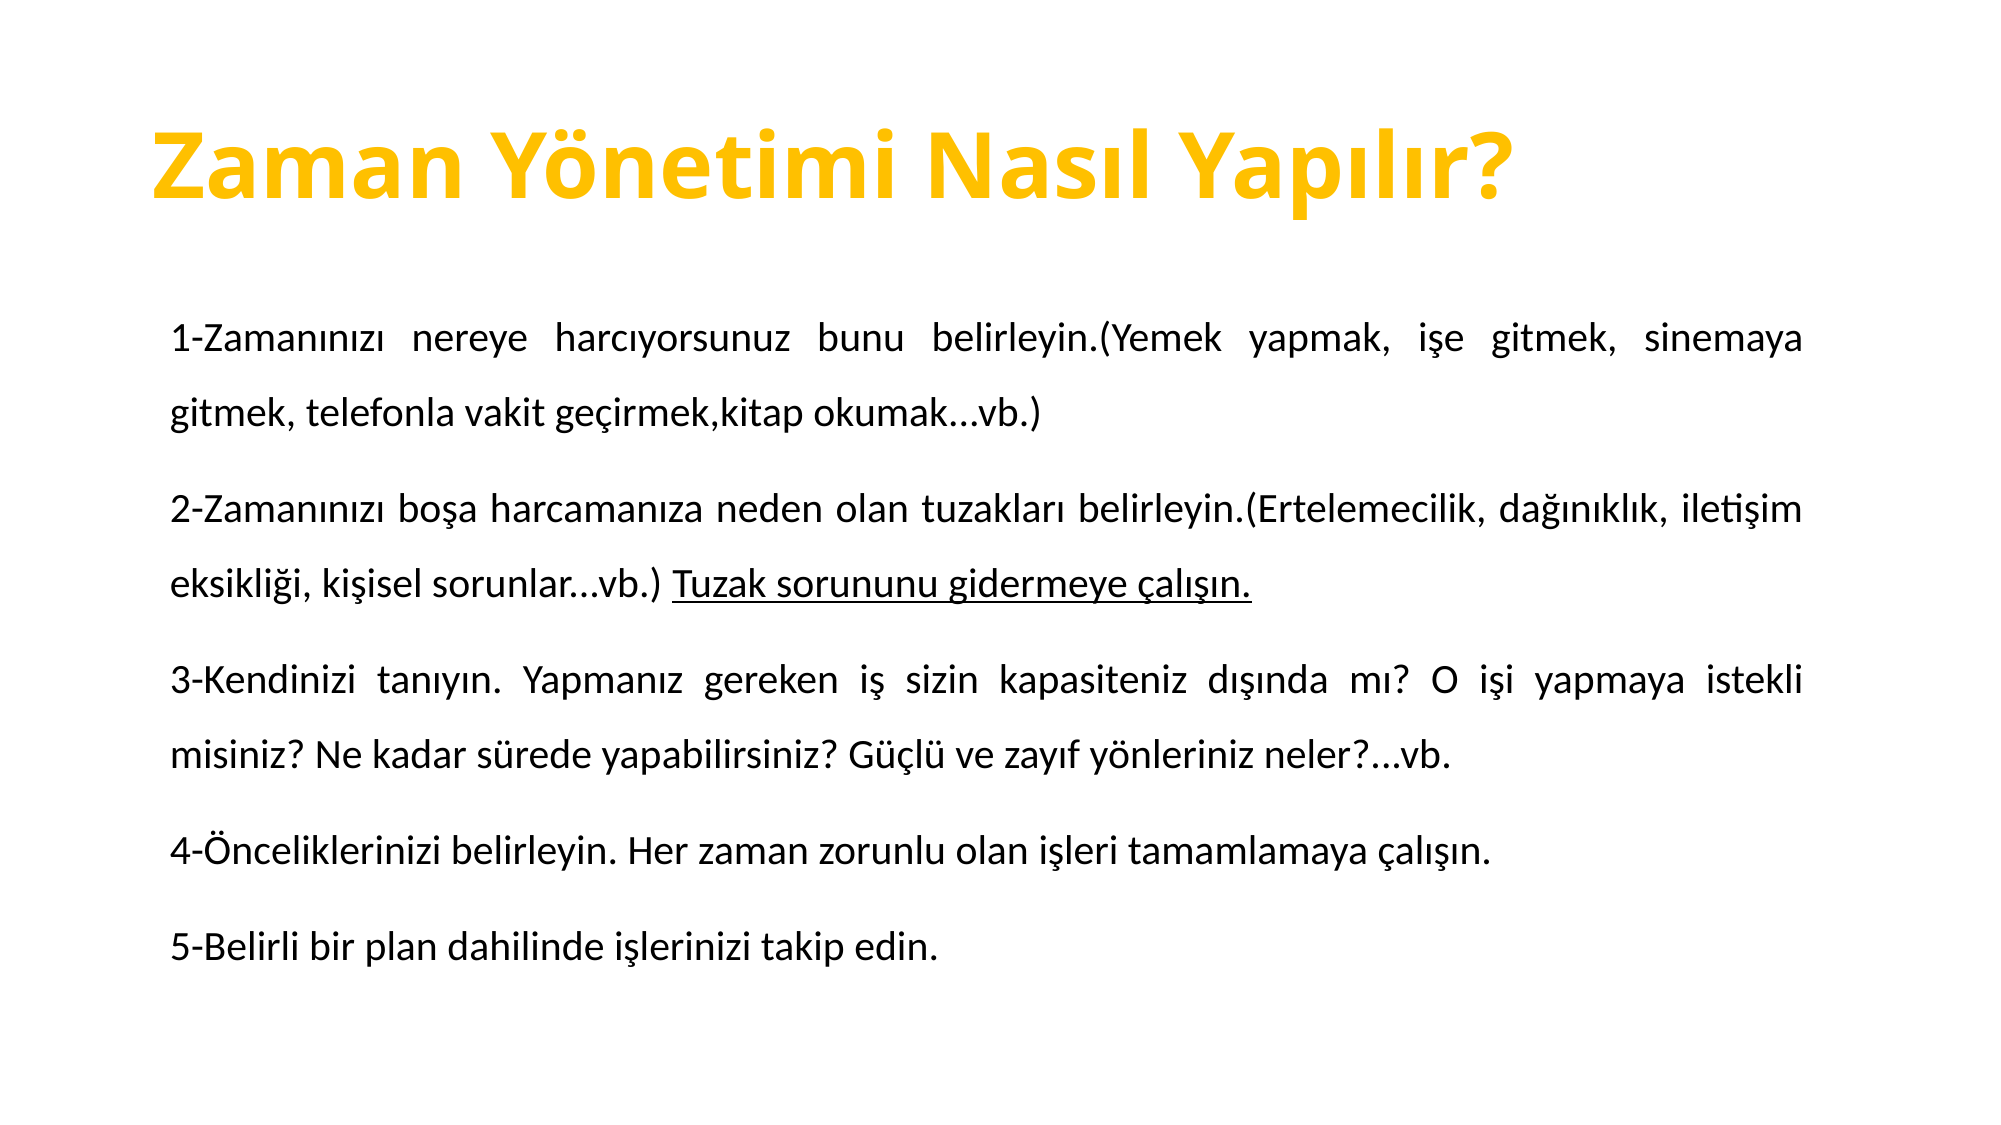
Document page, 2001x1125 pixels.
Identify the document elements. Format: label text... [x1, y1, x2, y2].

title Zaman Yönetimi Nasıl Yapılır? [137, 59, 1863, 278]
list 1-Zamanınızı nereye harcıyorsunuz bunu belirleyin.(Yemek yapmak, işe gitmek, sinemaya gitmek, telefonla vakit geçirmek,kitap okumak...vb.) 2-Zamanınızı boşa harcamanıza neden olan tuzakları belirleyin.(Ertelemecilik, dağınıklık, iletişim eksikliği, kişisel sorunlar...vb.) Tuzak sorununu gidermeye çalışın. 3-Kendinizi tanıyın. Yapmanız gereken iş sizin kapasiteniz dışında mı? O işi yapmaya istekli misiniz? Ne kadar sürede yapabilirsiniz? Güçlü ve zayıf yönleriniz neler?...vb. 4-Önceliklerinizi belirleyin. Her zaman zorunlu olan işleri tamamlamaya çalışın. 5-Belirli bir plan dahilinde işlerinizi takip edin. [154, 277, 1820, 1014]
